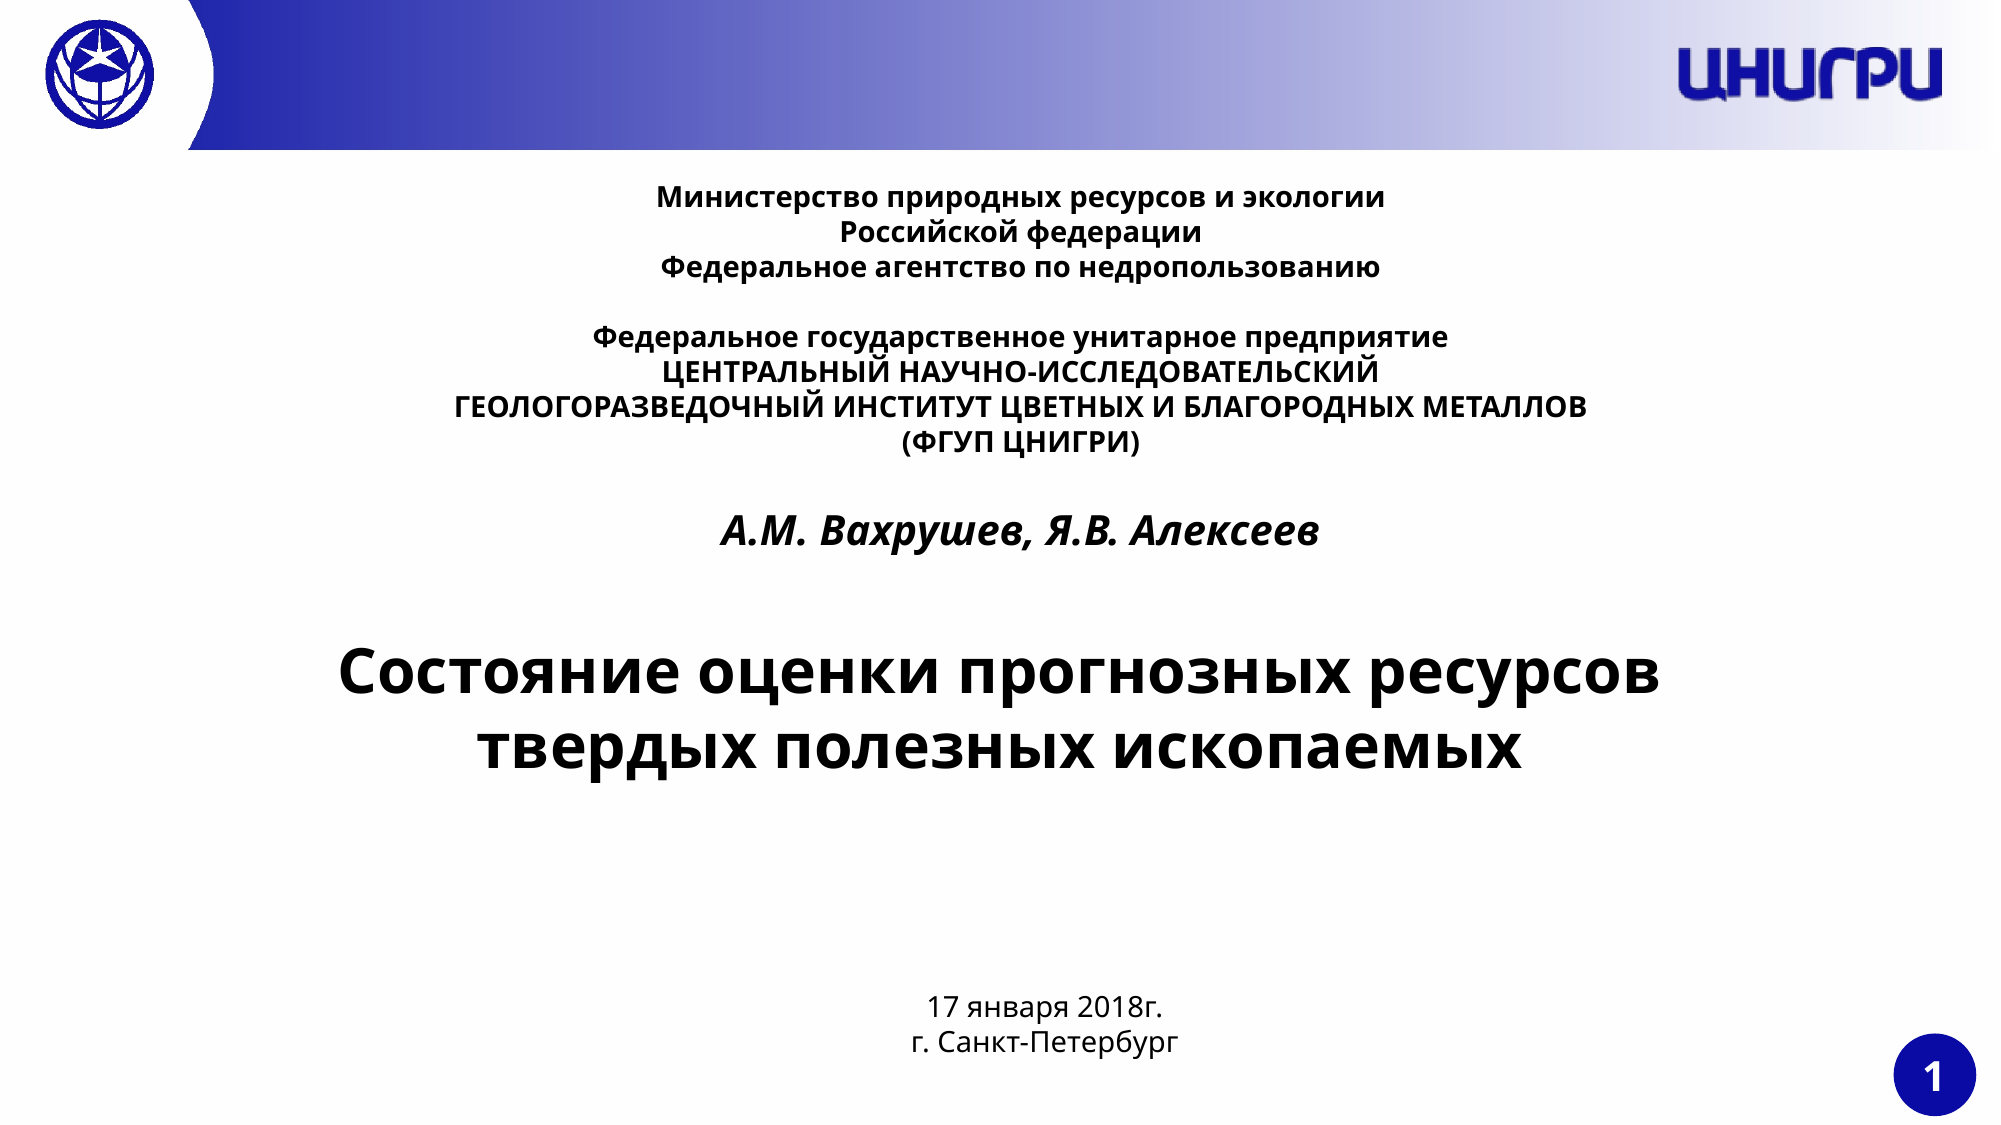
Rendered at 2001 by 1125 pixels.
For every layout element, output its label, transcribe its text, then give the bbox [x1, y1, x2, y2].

picture [0, 0, 2001, 1125]
text_box 17 января 2018г. г. Санкт-Петербург [544, 980, 1545, 1066]
text_box Министерство природных ресурсов и экологии Российской федерации Федеральное агентство по недропользованию Федеральное государственное унитарное предприятие ЦЕНТРАЛЬНЫЙ НАУЧНО-ИССЛЕДОВАТЕЛЬСКИЙ ГЕОЛОГОРАЗВЕДОЧНЫЙ ИНСТИТУТ ЦВЕТНЫХ И БЛАГОРОДНЫХ МЕТАЛЛОВ (ФГУП ЦНИГРИ) А.М. Вахрушев, Я.В. Алексеев [73, 171, 1969, 561]
slide_number 1 [1893, 1033, 1977, 1117]
text_box Состояние оценки прогнозных ресурсов твердых полезных ископаемых [202, 623, 1798, 789]
